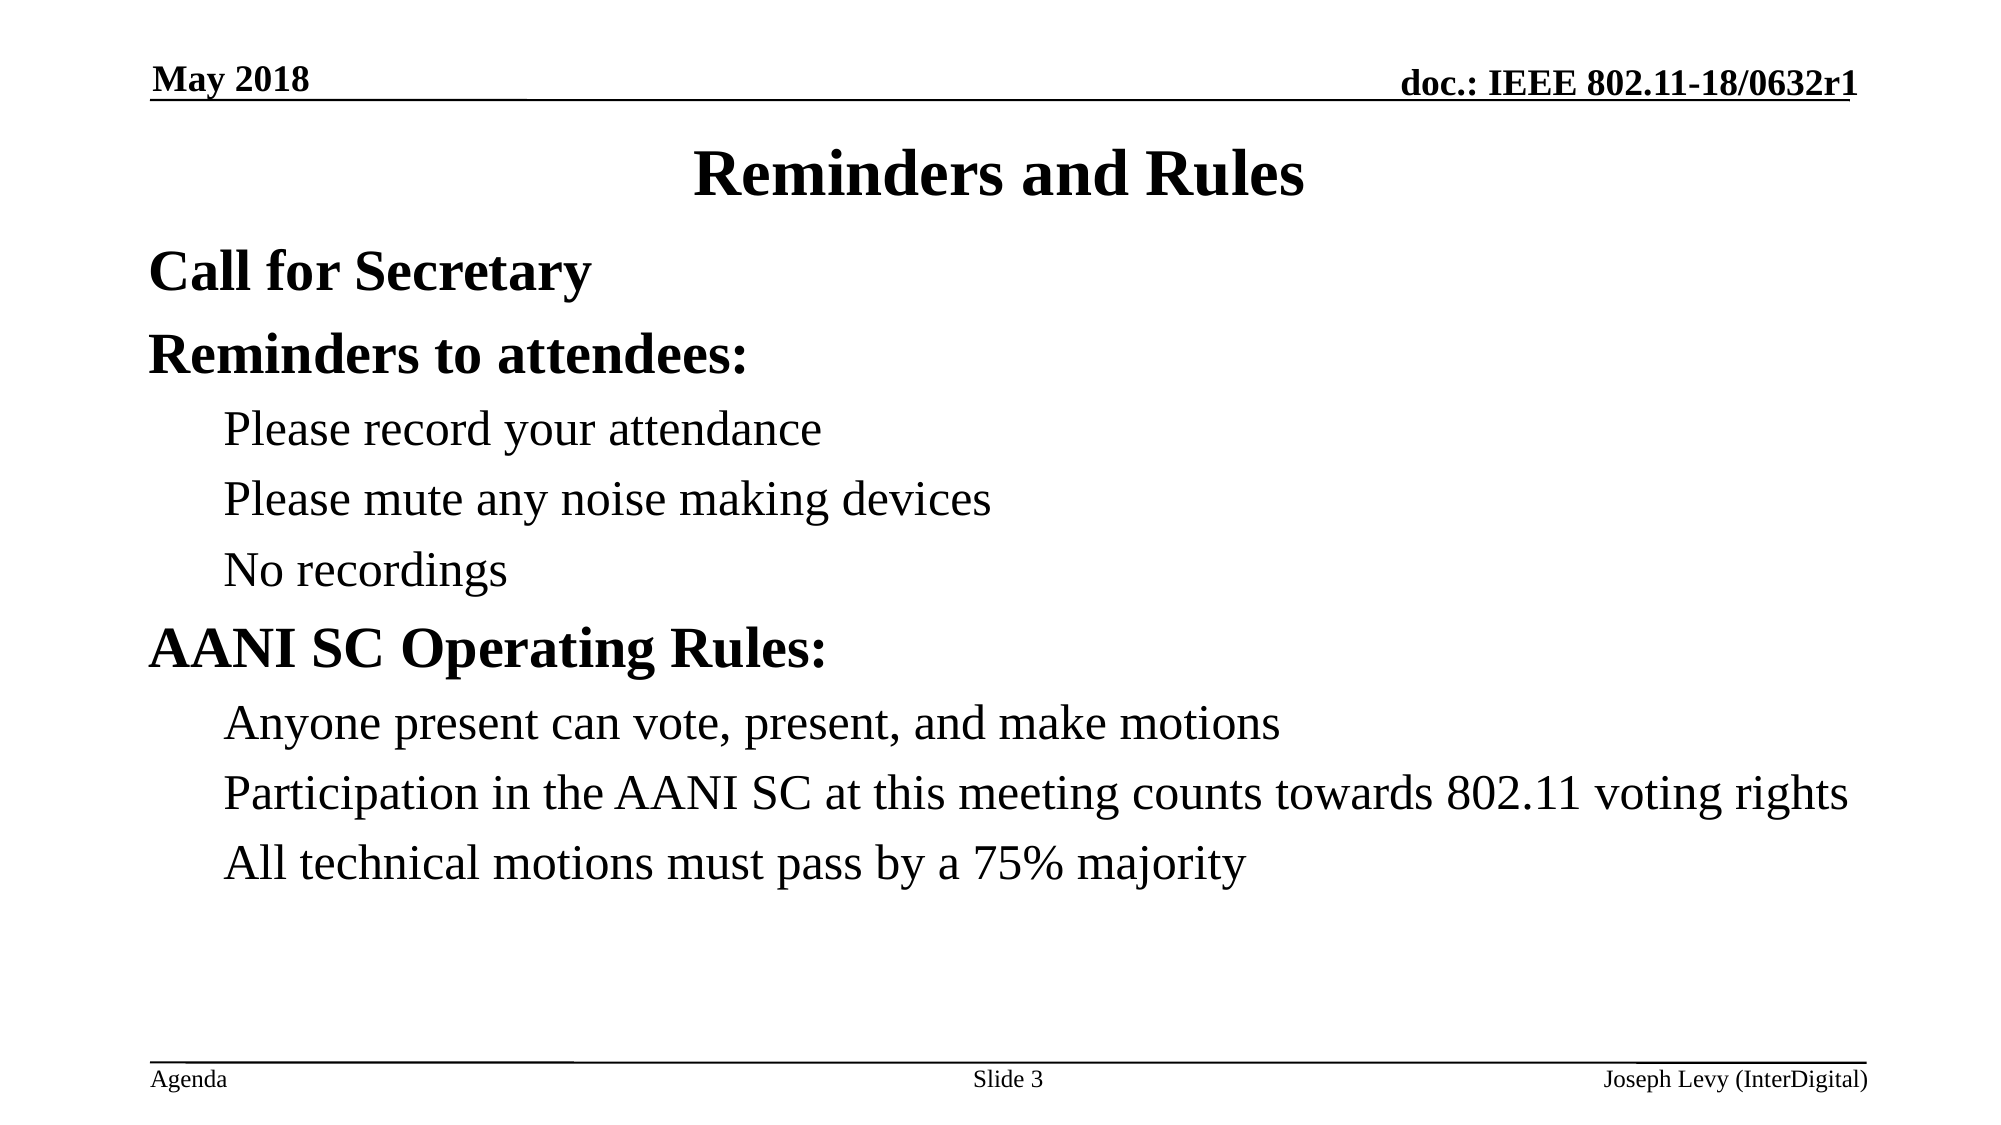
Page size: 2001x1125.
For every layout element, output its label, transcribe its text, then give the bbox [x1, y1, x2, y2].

slide_number Slide 3 [950, 1061, 1067, 1123]
footer Joseph Levy (InterDigital) [1171, 1061, 1869, 1093]
list Call for Secretary Reminders to attendees: Please record your attendance Please mute any noise making devices No recordings AANI SC Operating Rules: Anyone present can vote, present, and make motions Participation in the AANI SC at this meeting counts towards 802.11 voting rights All technical motions must pass by a 75% majority [132, 224, 1884, 1050]
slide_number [152, 54, 563, 100]
title Reminders and Rules [149, 112, 1850, 224]
